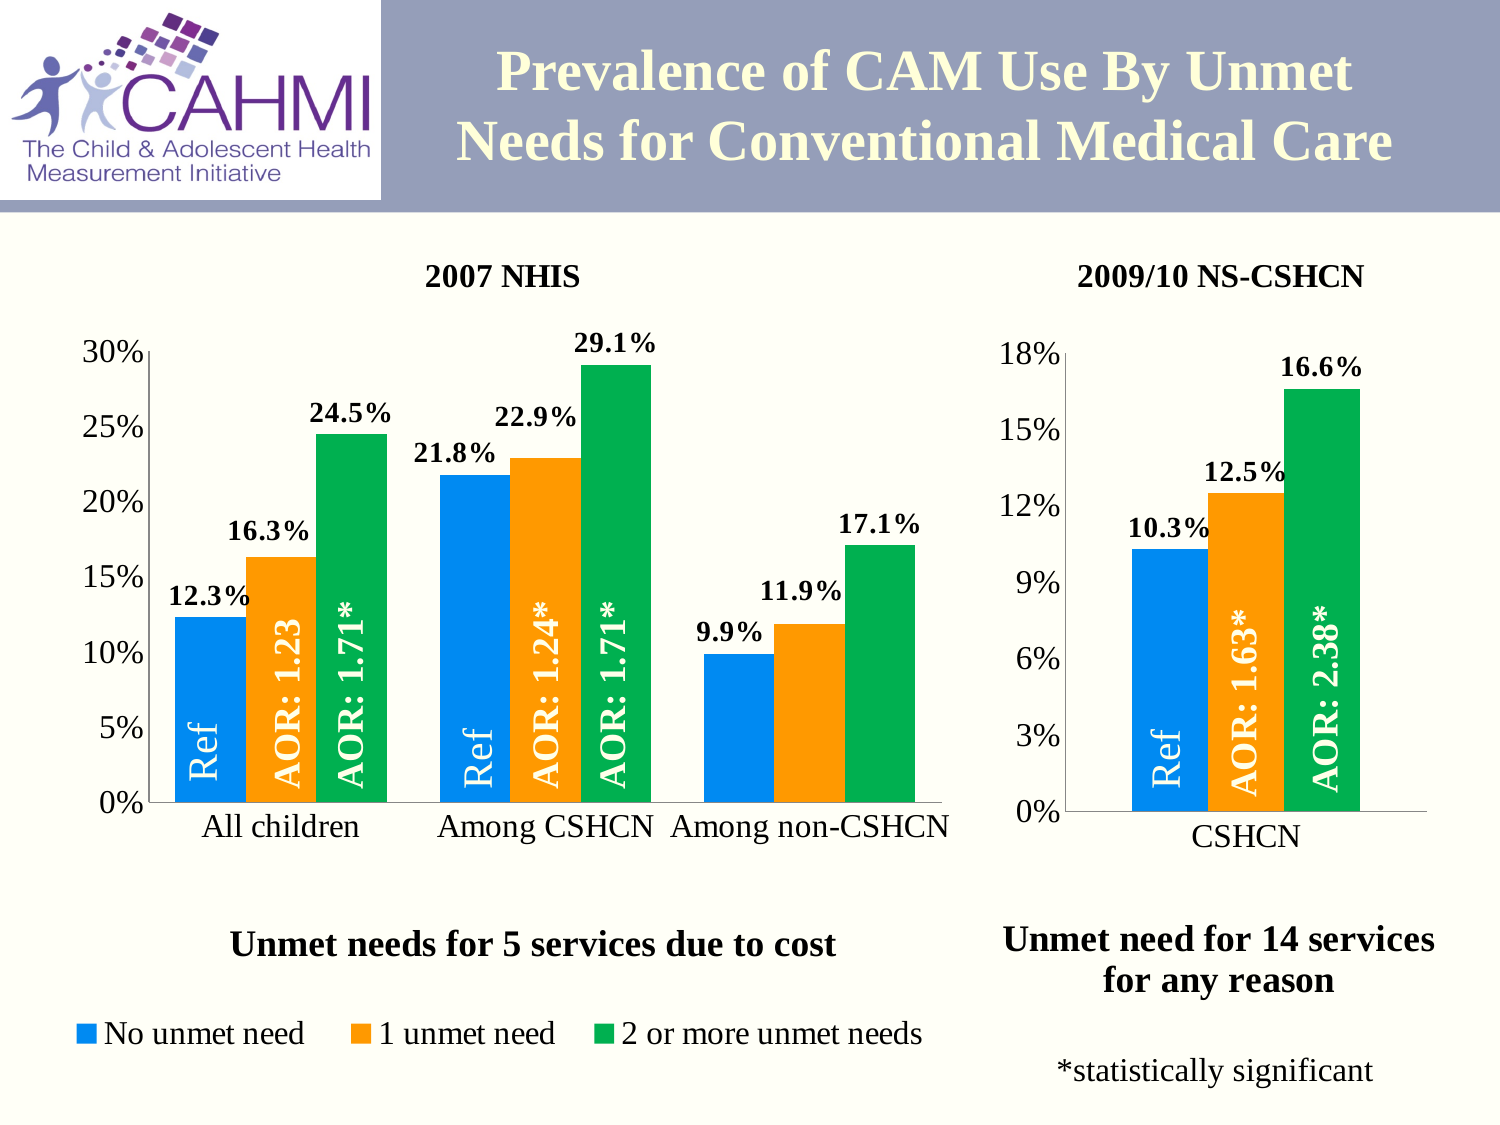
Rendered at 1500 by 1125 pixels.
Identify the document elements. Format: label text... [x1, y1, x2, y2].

text_box *statistically significant [1041, 1040, 1500, 1096]
text_box Prevalence of CAM Use By Unmet Needs for Conventional Medical Care [399, 24, 1450, 180]
chart [962, 237, 1451, 1038]
title [0, 0, 1500, 213]
picture [0, 0, 382, 201]
chart [49, 237, 951, 1088]
